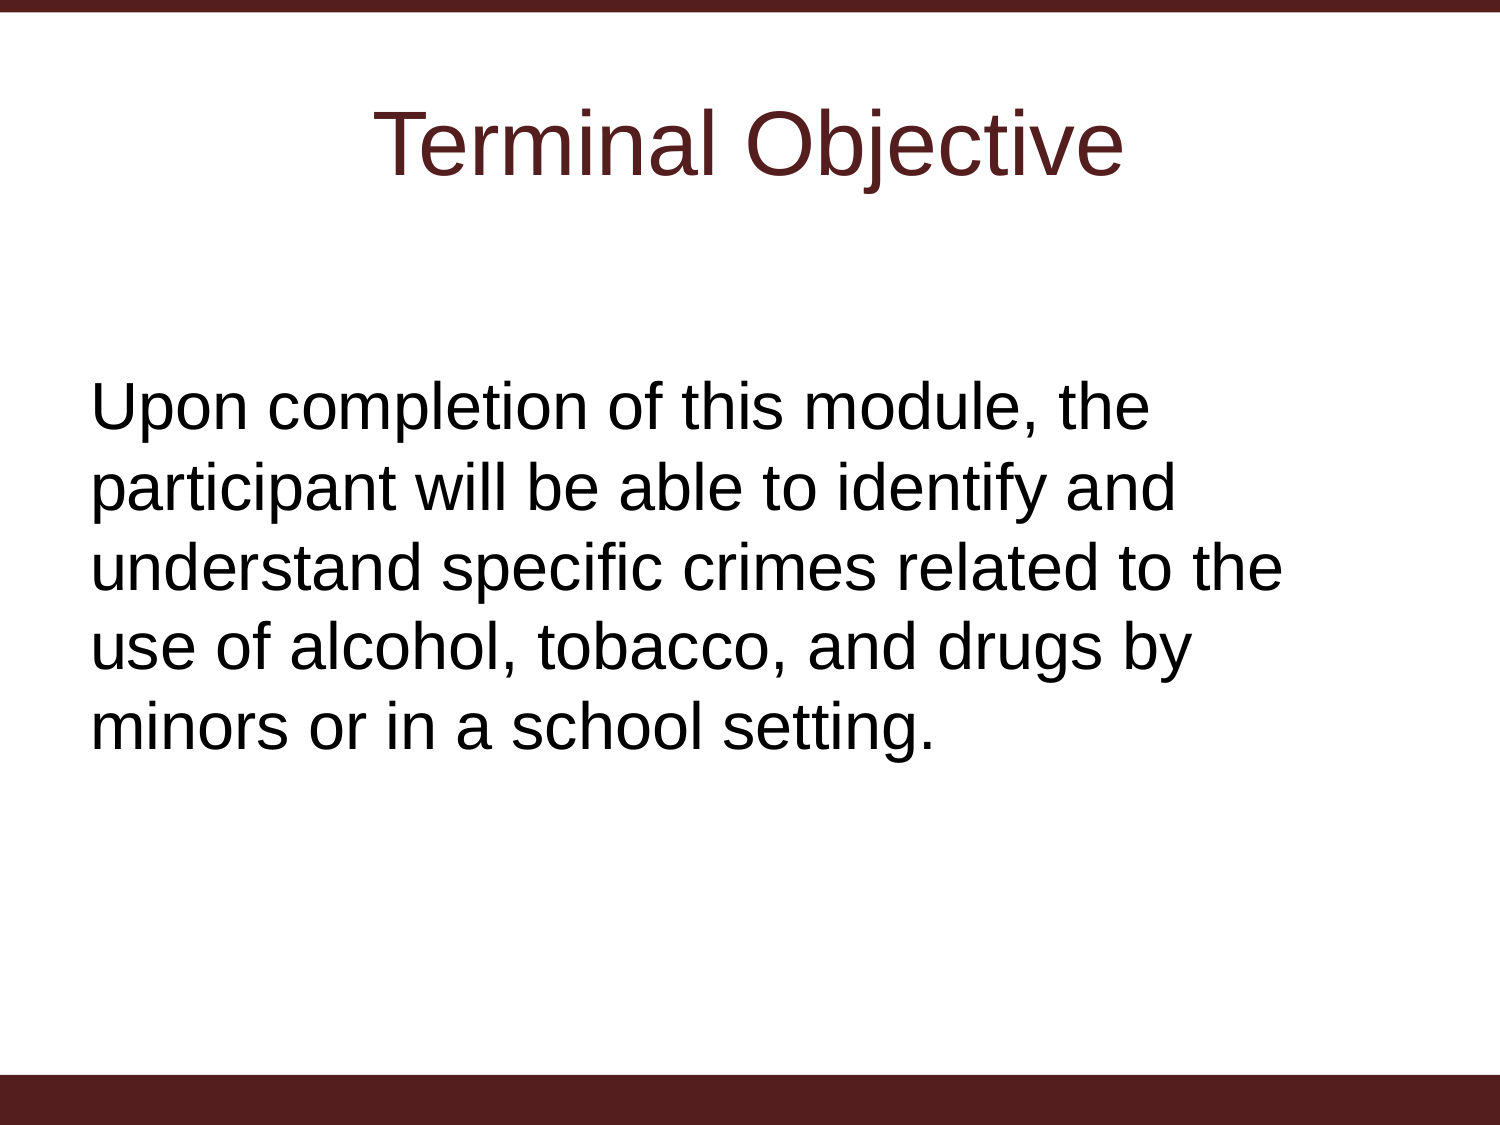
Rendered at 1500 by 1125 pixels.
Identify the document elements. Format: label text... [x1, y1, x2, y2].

title Terminal Objective [74, 44, 1426, 233]
list Upon completion of this module, the participant will be able to identify and understand specific crimes related to the use of alcohol, tobacco, and drugs by minors or in a school setting. [74, 262, 1426, 1006]
